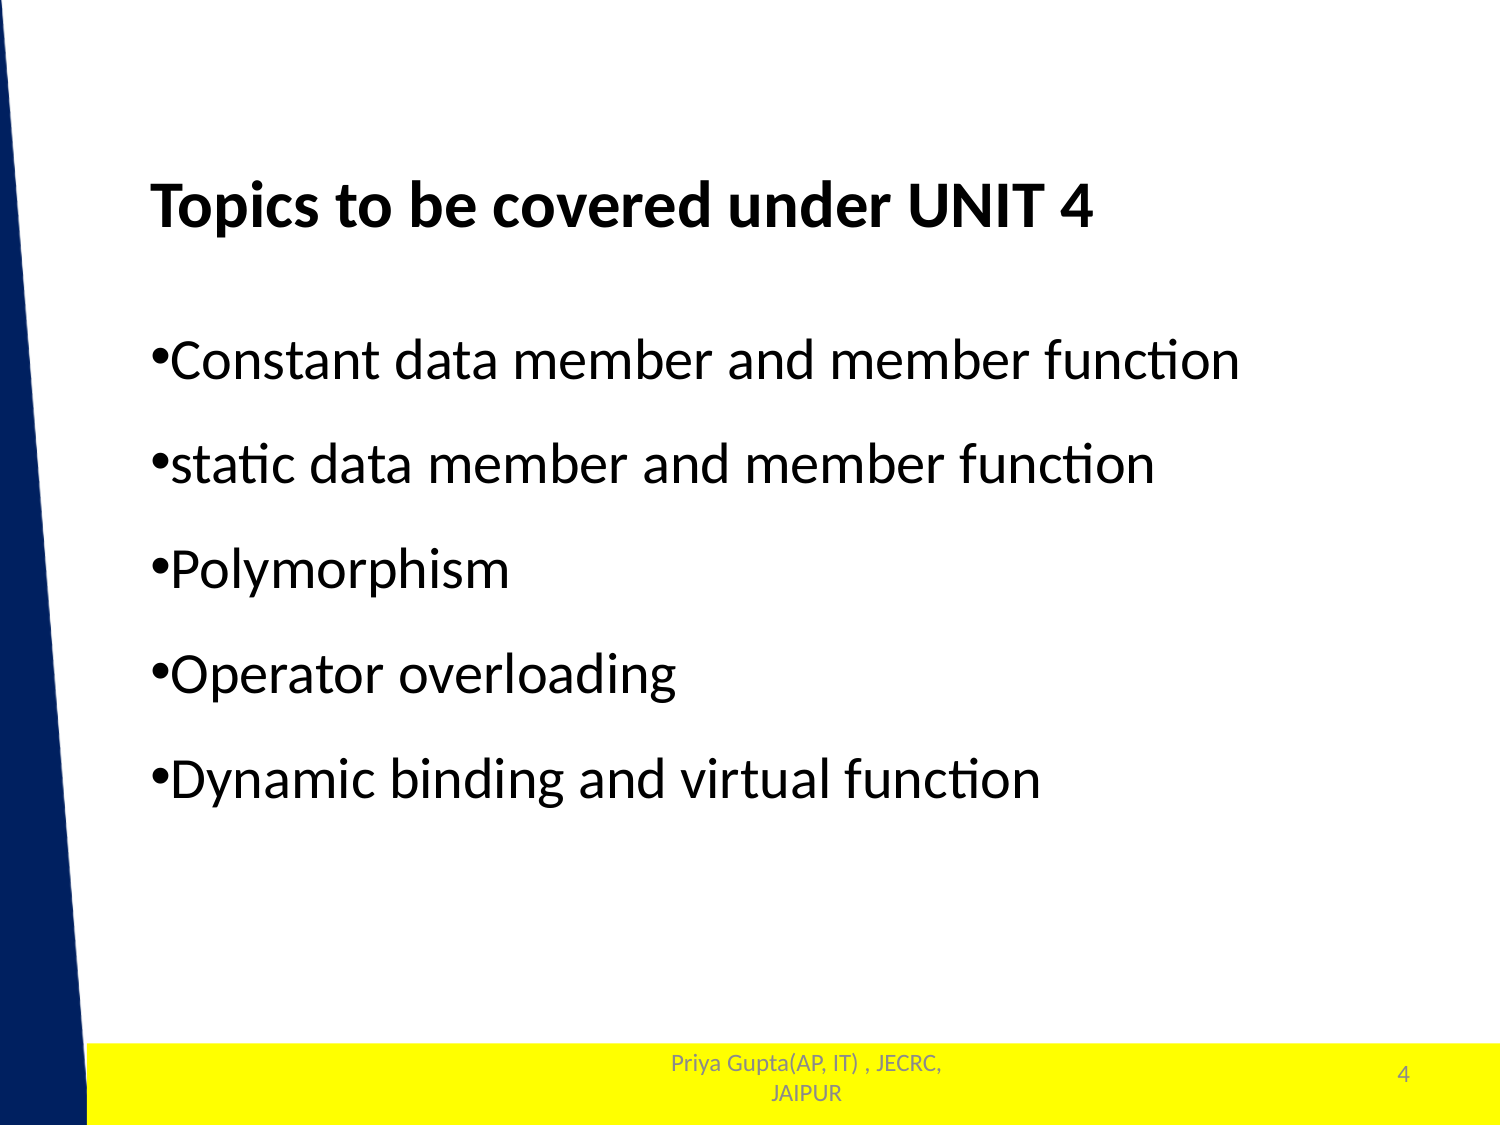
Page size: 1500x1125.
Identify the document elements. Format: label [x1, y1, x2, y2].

text_box [0, 0, 1500, 1125]
